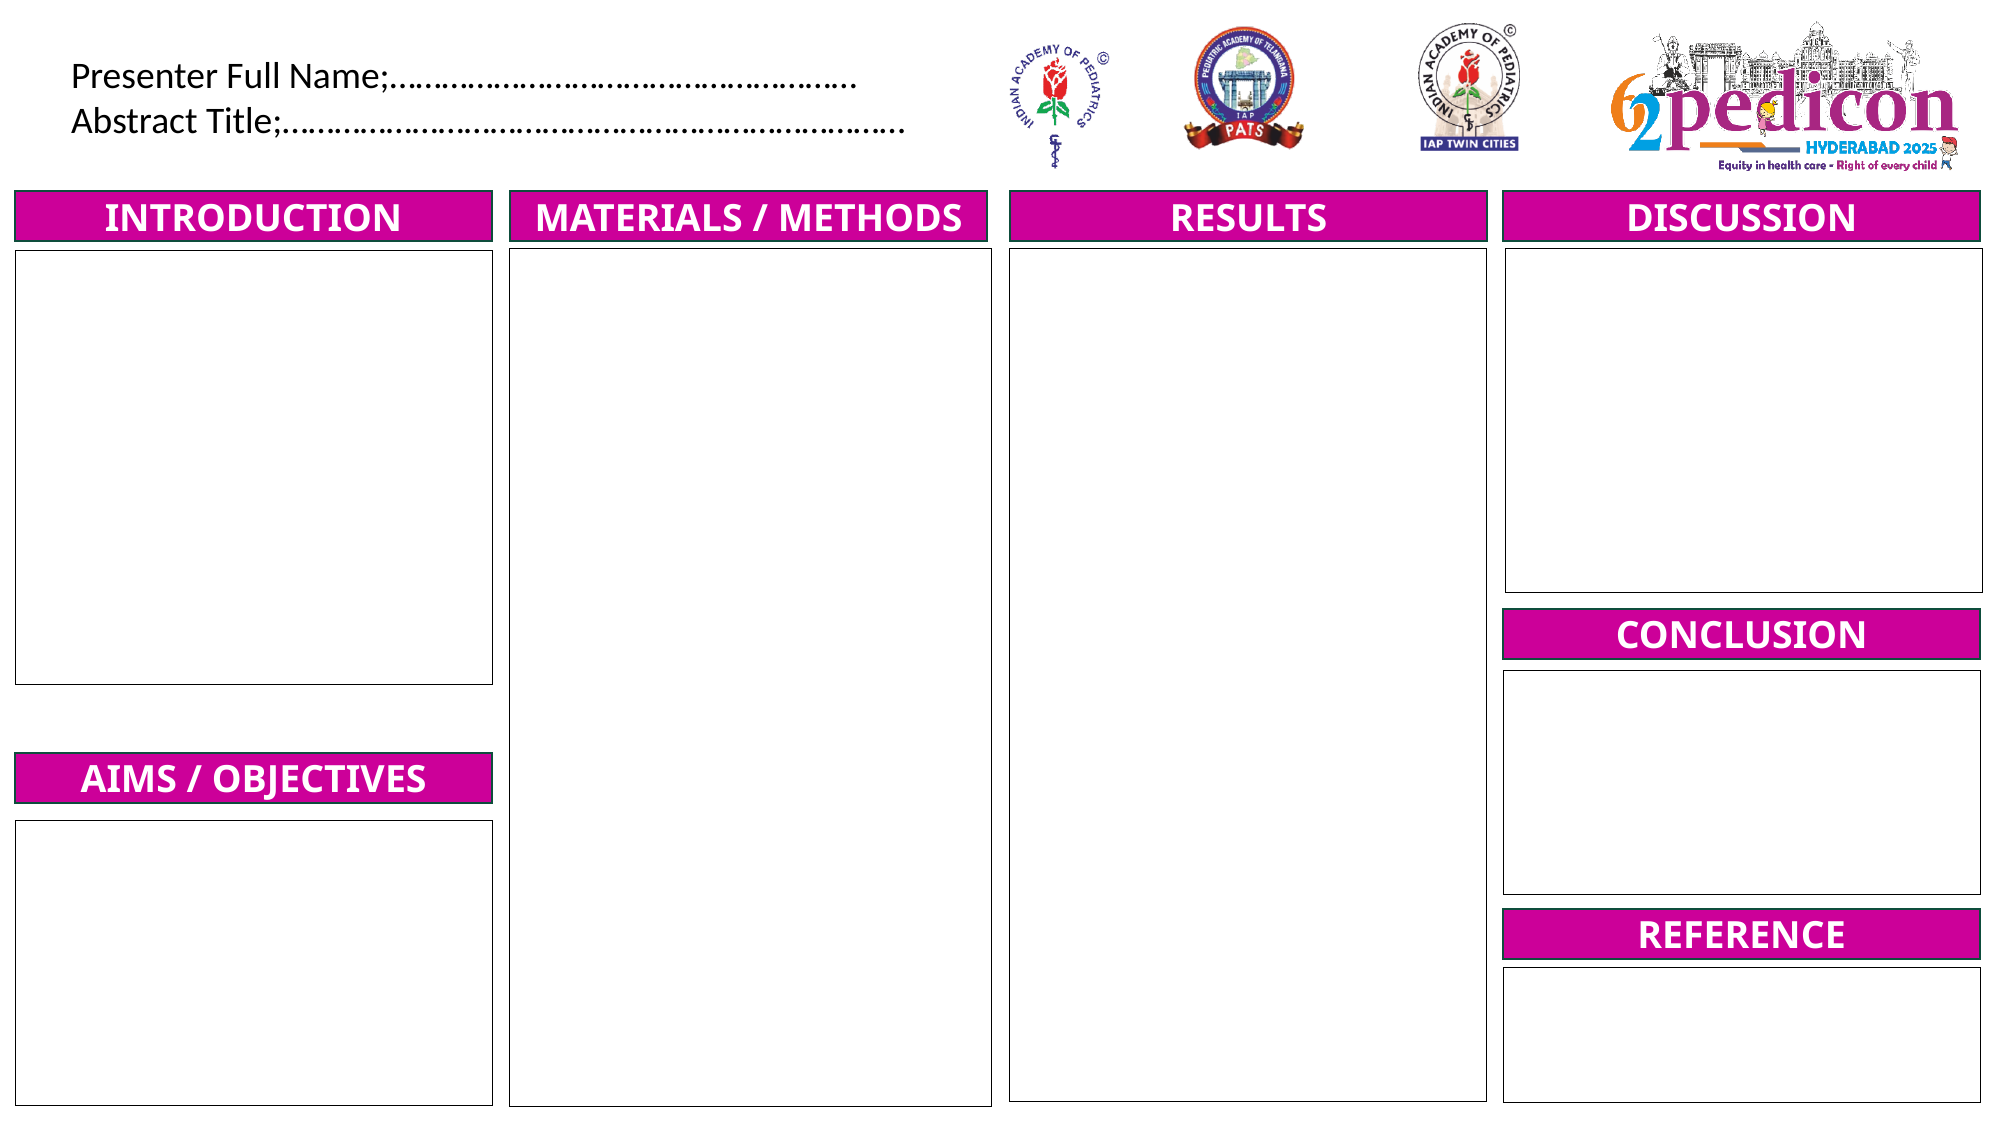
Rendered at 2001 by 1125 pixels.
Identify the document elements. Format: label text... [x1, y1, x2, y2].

text_box INTRODUCTION [14, 190, 493, 242]
text_box [1503, 670, 1981, 895]
text_box AIMS / OBJECTIVES [14, 752, 493, 804]
text_box Presenter Full Name;……………………………………………… Abstract Title;……………………………………………………………… [56, 43, 922, 148]
text_box MATERIALS / METHODS [509, 190, 988, 242]
text_box DISCUSSION [1502, 190, 1981, 242]
text_box [15, 250, 493, 685]
text_box REFERENCE [1502, 908, 1981, 960]
picture [1611, 20, 1959, 171]
text_box [1009, 248, 1487, 1102]
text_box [1007, 22, 1520, 170]
text_box RESULTS [1009, 190, 1488, 242]
text_box [15, 820, 493, 1106]
text_box [509, 248, 992, 1107]
text_box [1505, 248, 1983, 593]
text_box CONCLUSION [1502, 608, 1981, 660]
text_box [1503, 967, 1981, 1103]
